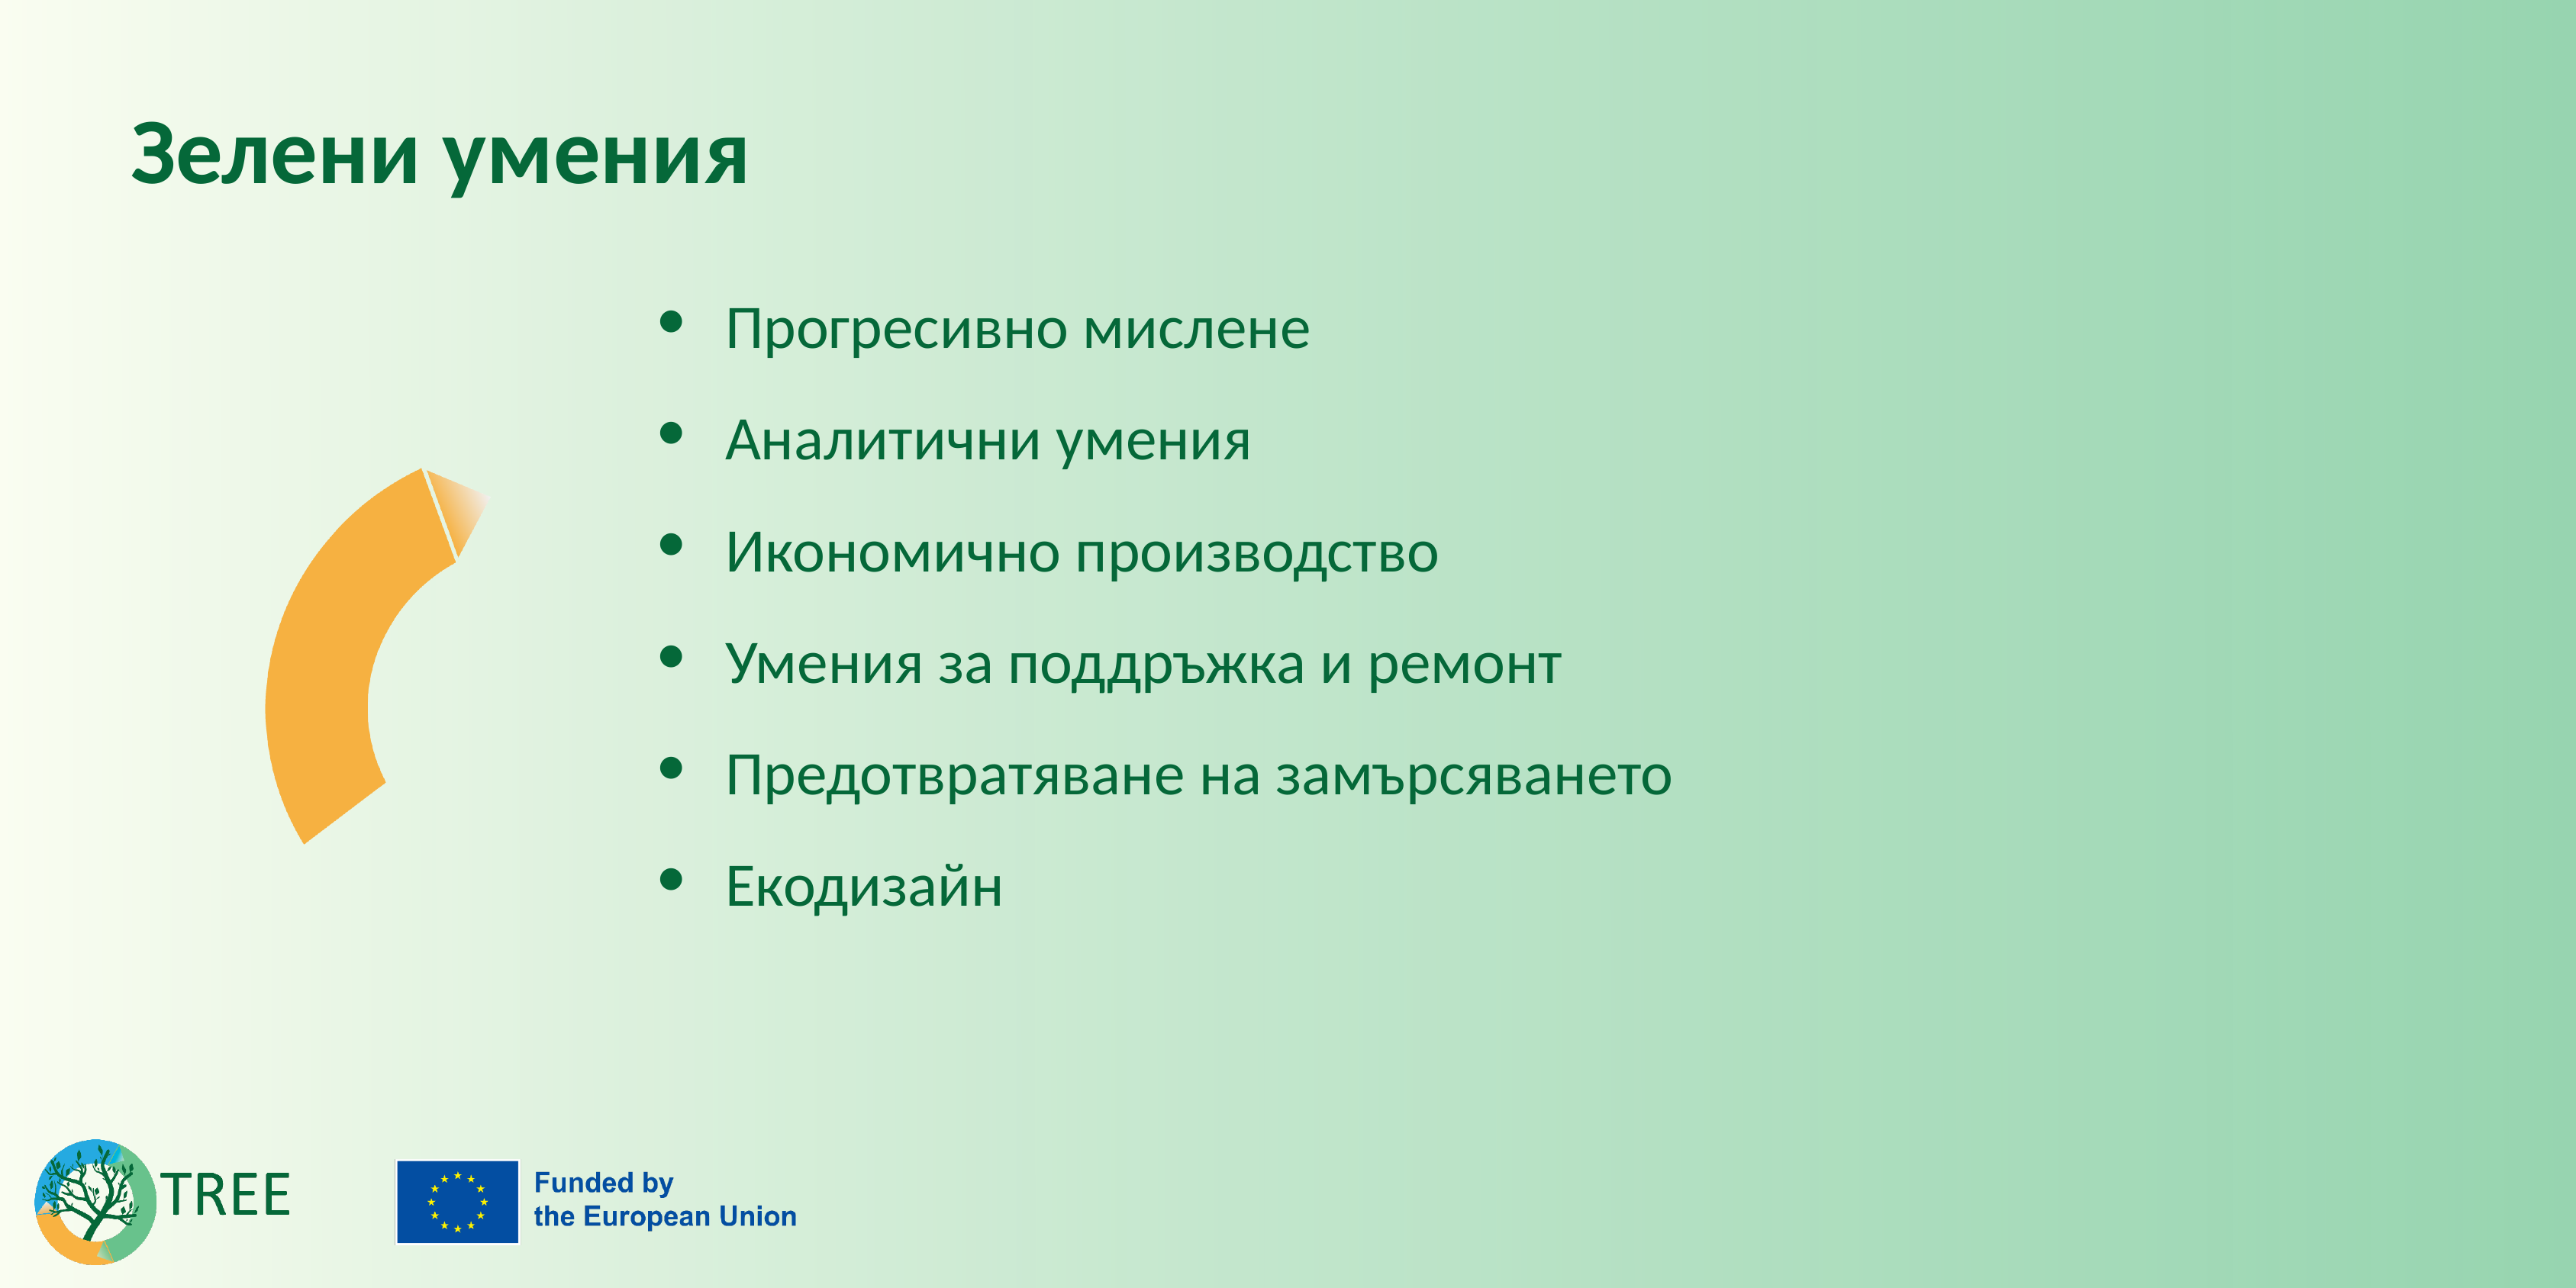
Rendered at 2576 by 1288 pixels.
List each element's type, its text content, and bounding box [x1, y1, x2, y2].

picture [392, 1156, 827, 1248]
text_box Зелени умения [111, 80, 1846, 322]
picture [265, 468, 492, 845]
text_box Прогресивно мислене Аналитични умения Икономично производство Умения за поддръжка и ремонт Предотвратяване на замърсяването Екодизайн [636, 240, 1732, 929]
picture [34, 1139, 289, 1265]
text_box [0, 0, 2576, 1288]
